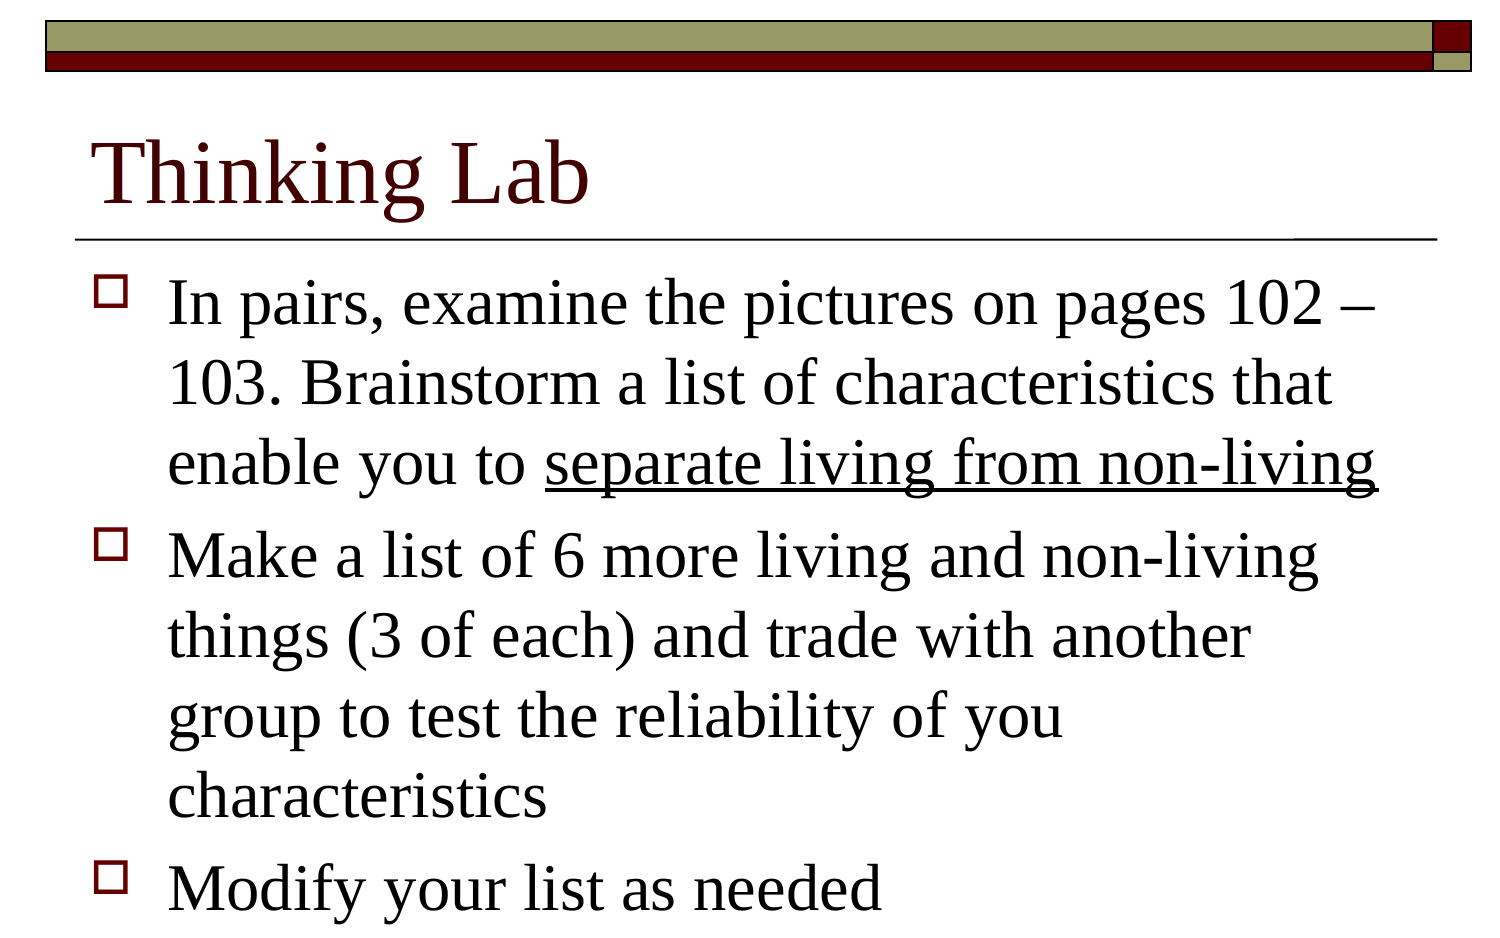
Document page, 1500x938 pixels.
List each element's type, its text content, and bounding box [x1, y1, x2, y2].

title Thinking Lab [74, 72, 1426, 230]
list In pairs, examine the pictures on pages 102 – 103. Brainstorm a list of characteristics that enable you to separate living from non-living Make a list of 6 more living and non-living things (3 of each) and trade with another group to test the reliability of you characteristics Modify your list as needed [74, 249, 1426, 839]
